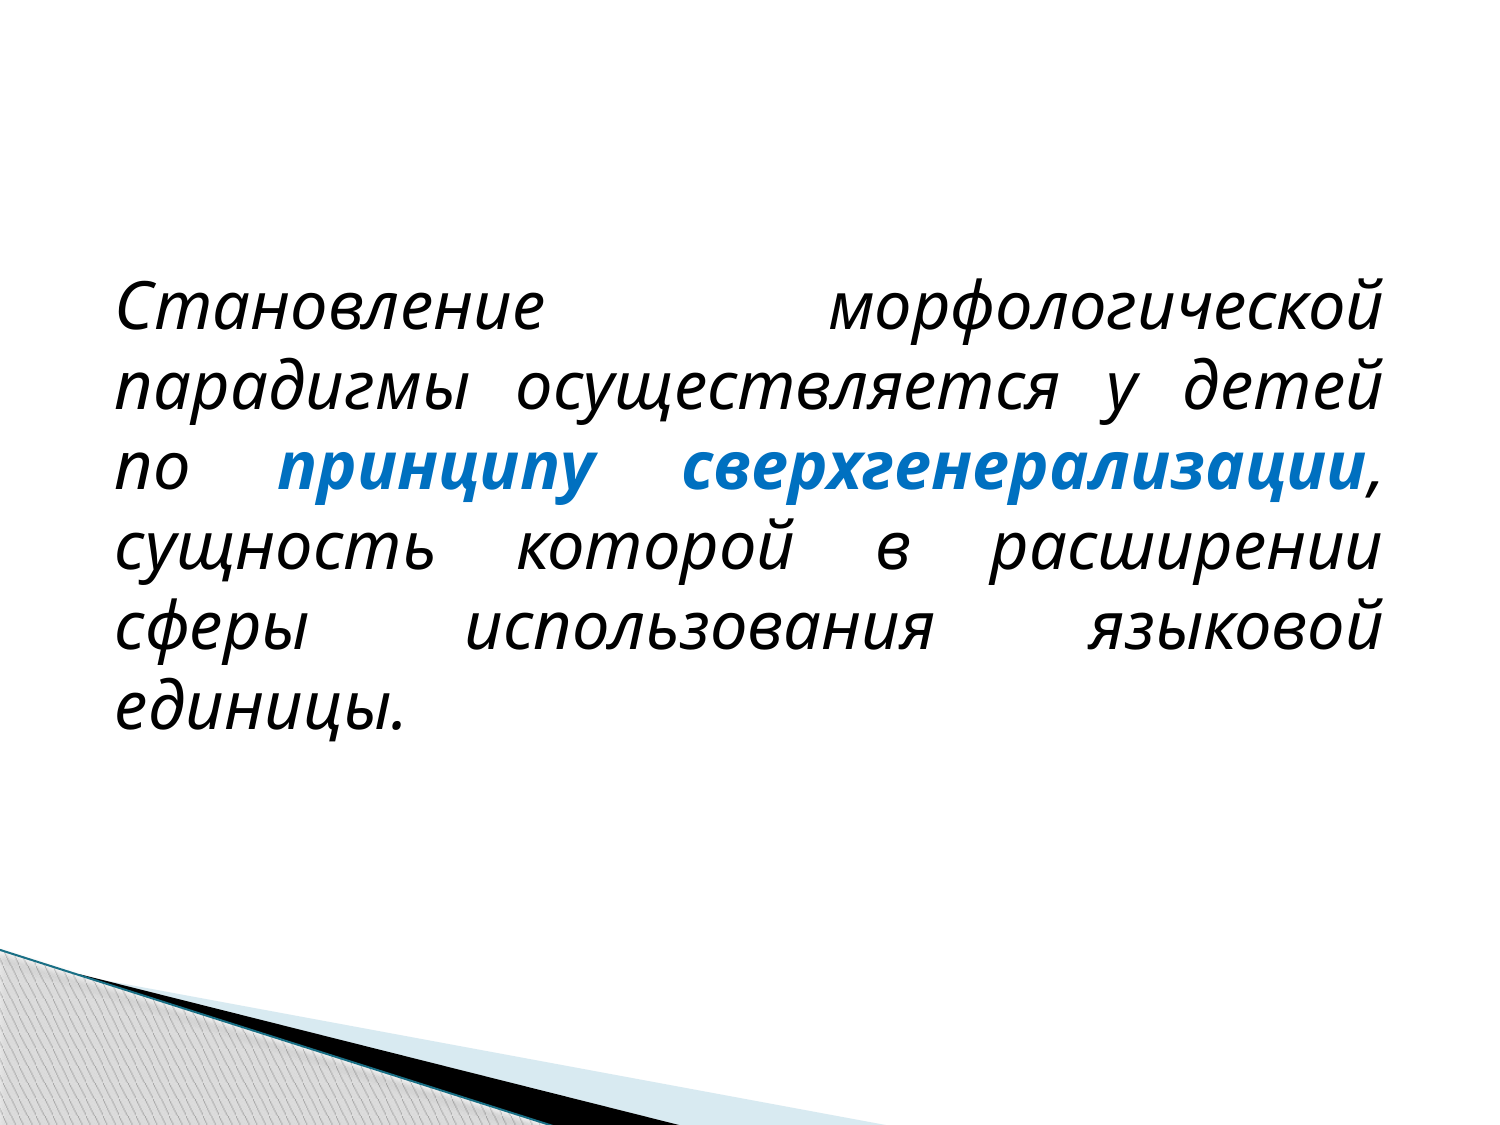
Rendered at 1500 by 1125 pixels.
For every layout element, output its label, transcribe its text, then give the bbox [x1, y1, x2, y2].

text_box Становление морфологической парадигмы осуществляется у детей по принципу сверхгенерализации, сущность которой в расширении сферы использования языковой единицы. [100, 255, 1400, 750]
